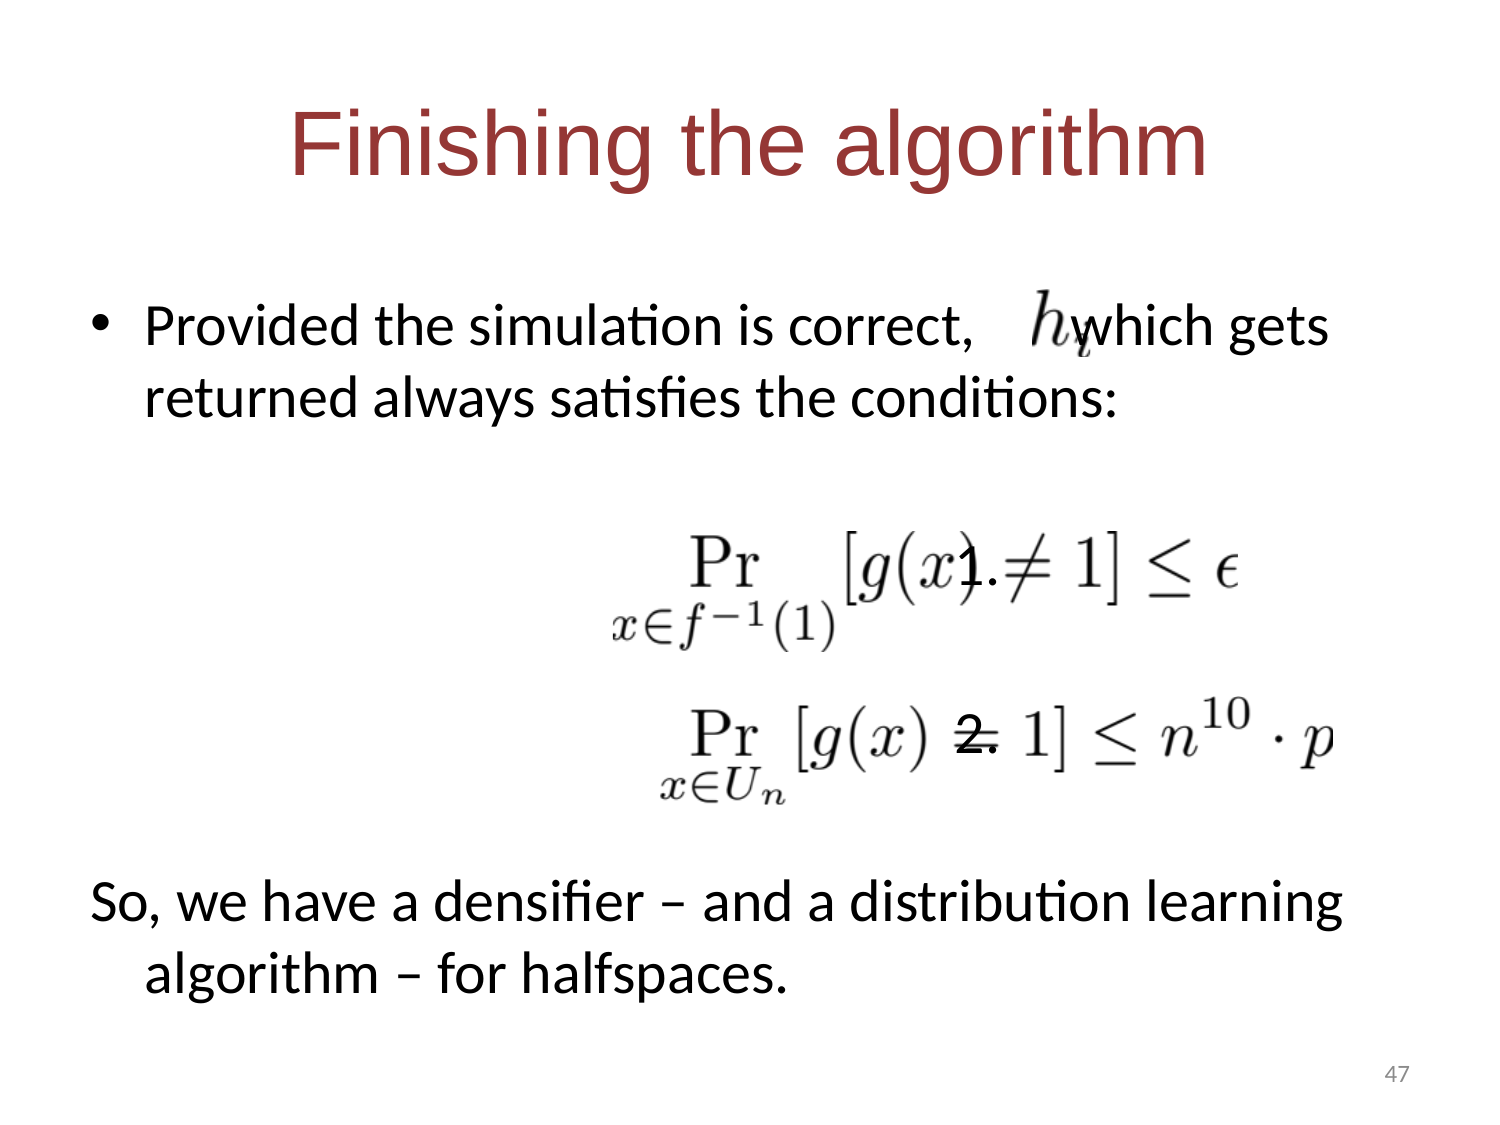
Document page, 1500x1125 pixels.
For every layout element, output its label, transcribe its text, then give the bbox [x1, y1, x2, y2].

picture [1031, 289, 1091, 357]
slide_number 47 [1074, 1042, 1425, 1103]
picture [612, 531, 1239, 653]
list Provided the simulation is correct, which gets returned always satisfies the conditions: 1. 2. So, we have a densifier – and a distribution learning algorithm – for halfspaces. [75, 277, 1500, 1021]
title Finishing the algorithm [75, 45, 1425, 233]
picture [659, 695, 1334, 805]
